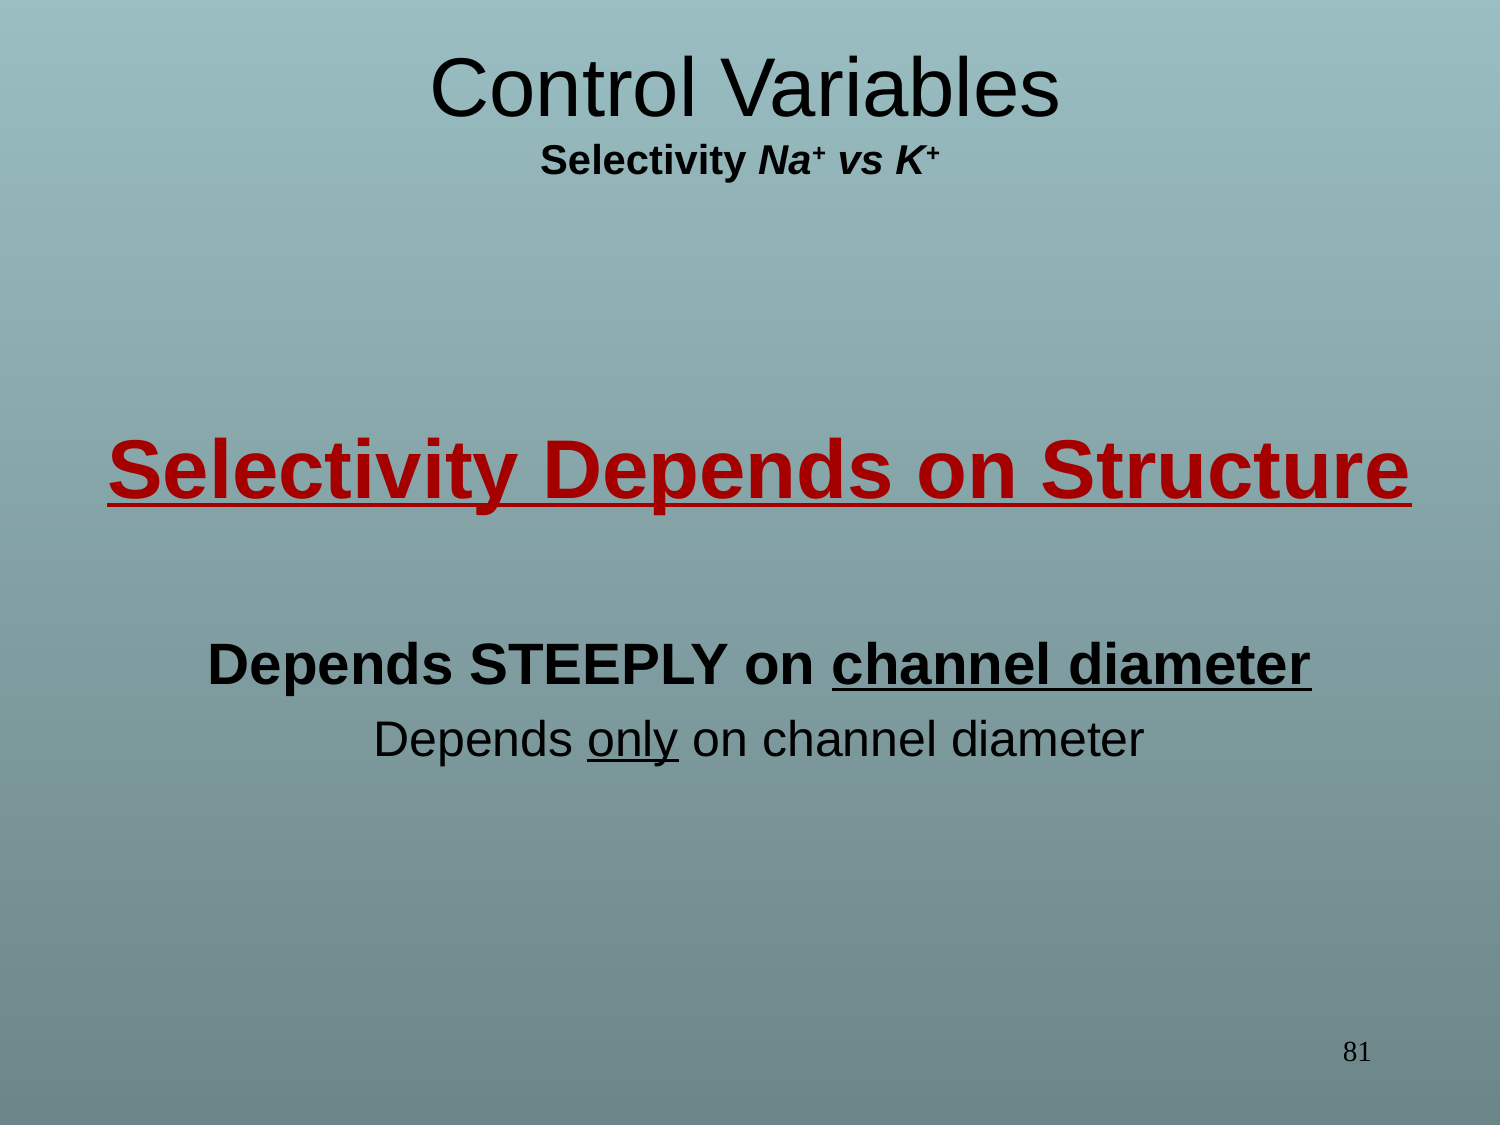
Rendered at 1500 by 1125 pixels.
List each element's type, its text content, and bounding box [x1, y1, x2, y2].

list Selectivity Depends on Structure Depends STEEPLY on channel diameter Depends only on channel diameter [36, 407, 1483, 850]
title Control Variables Selectivity Na+ vs K+ [70, 38, 1422, 227]
slide_number 81 [1074, 1024, 1388, 1101]
